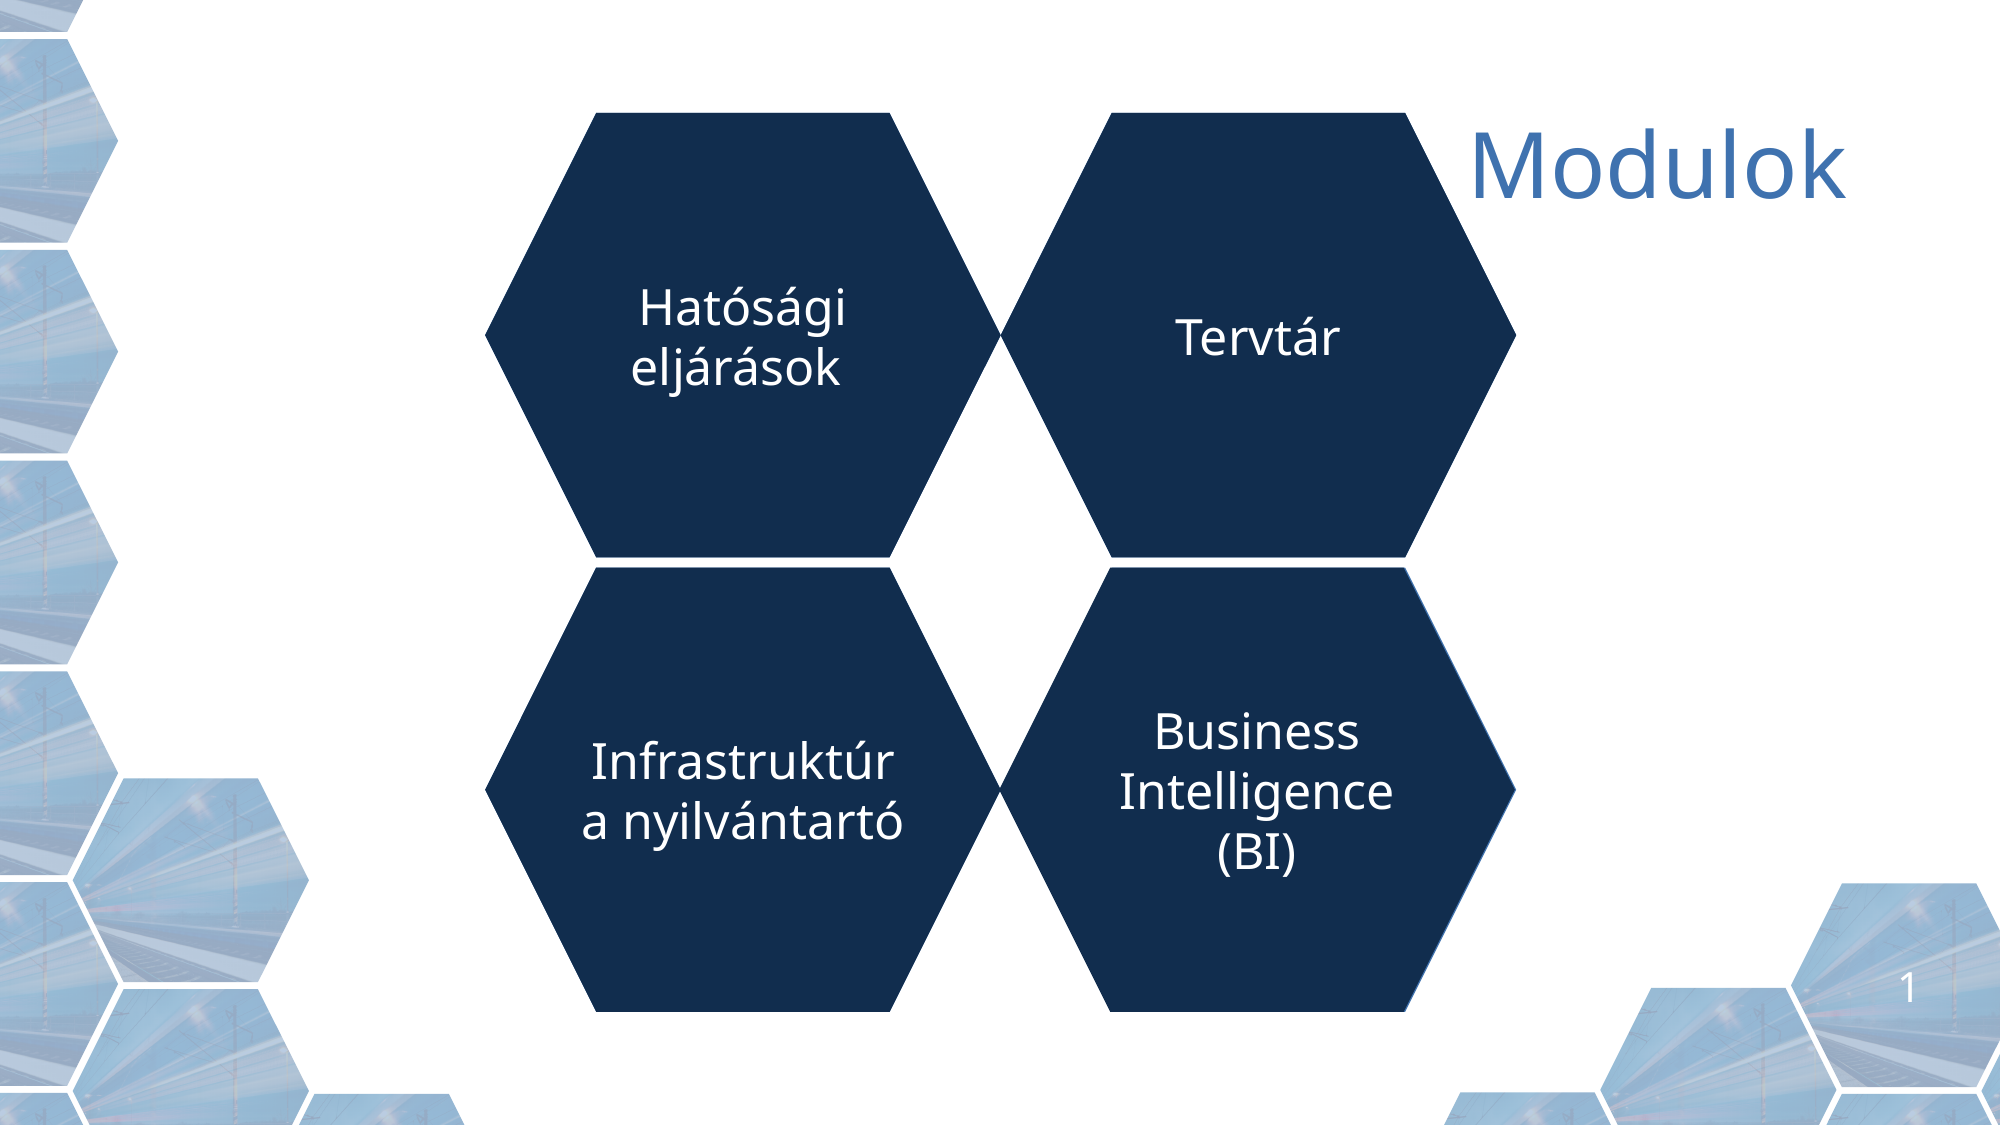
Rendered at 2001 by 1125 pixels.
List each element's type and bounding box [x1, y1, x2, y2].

text_box [484, 112, 1517, 1013]
text_box [0, 0, 2000, 1125]
